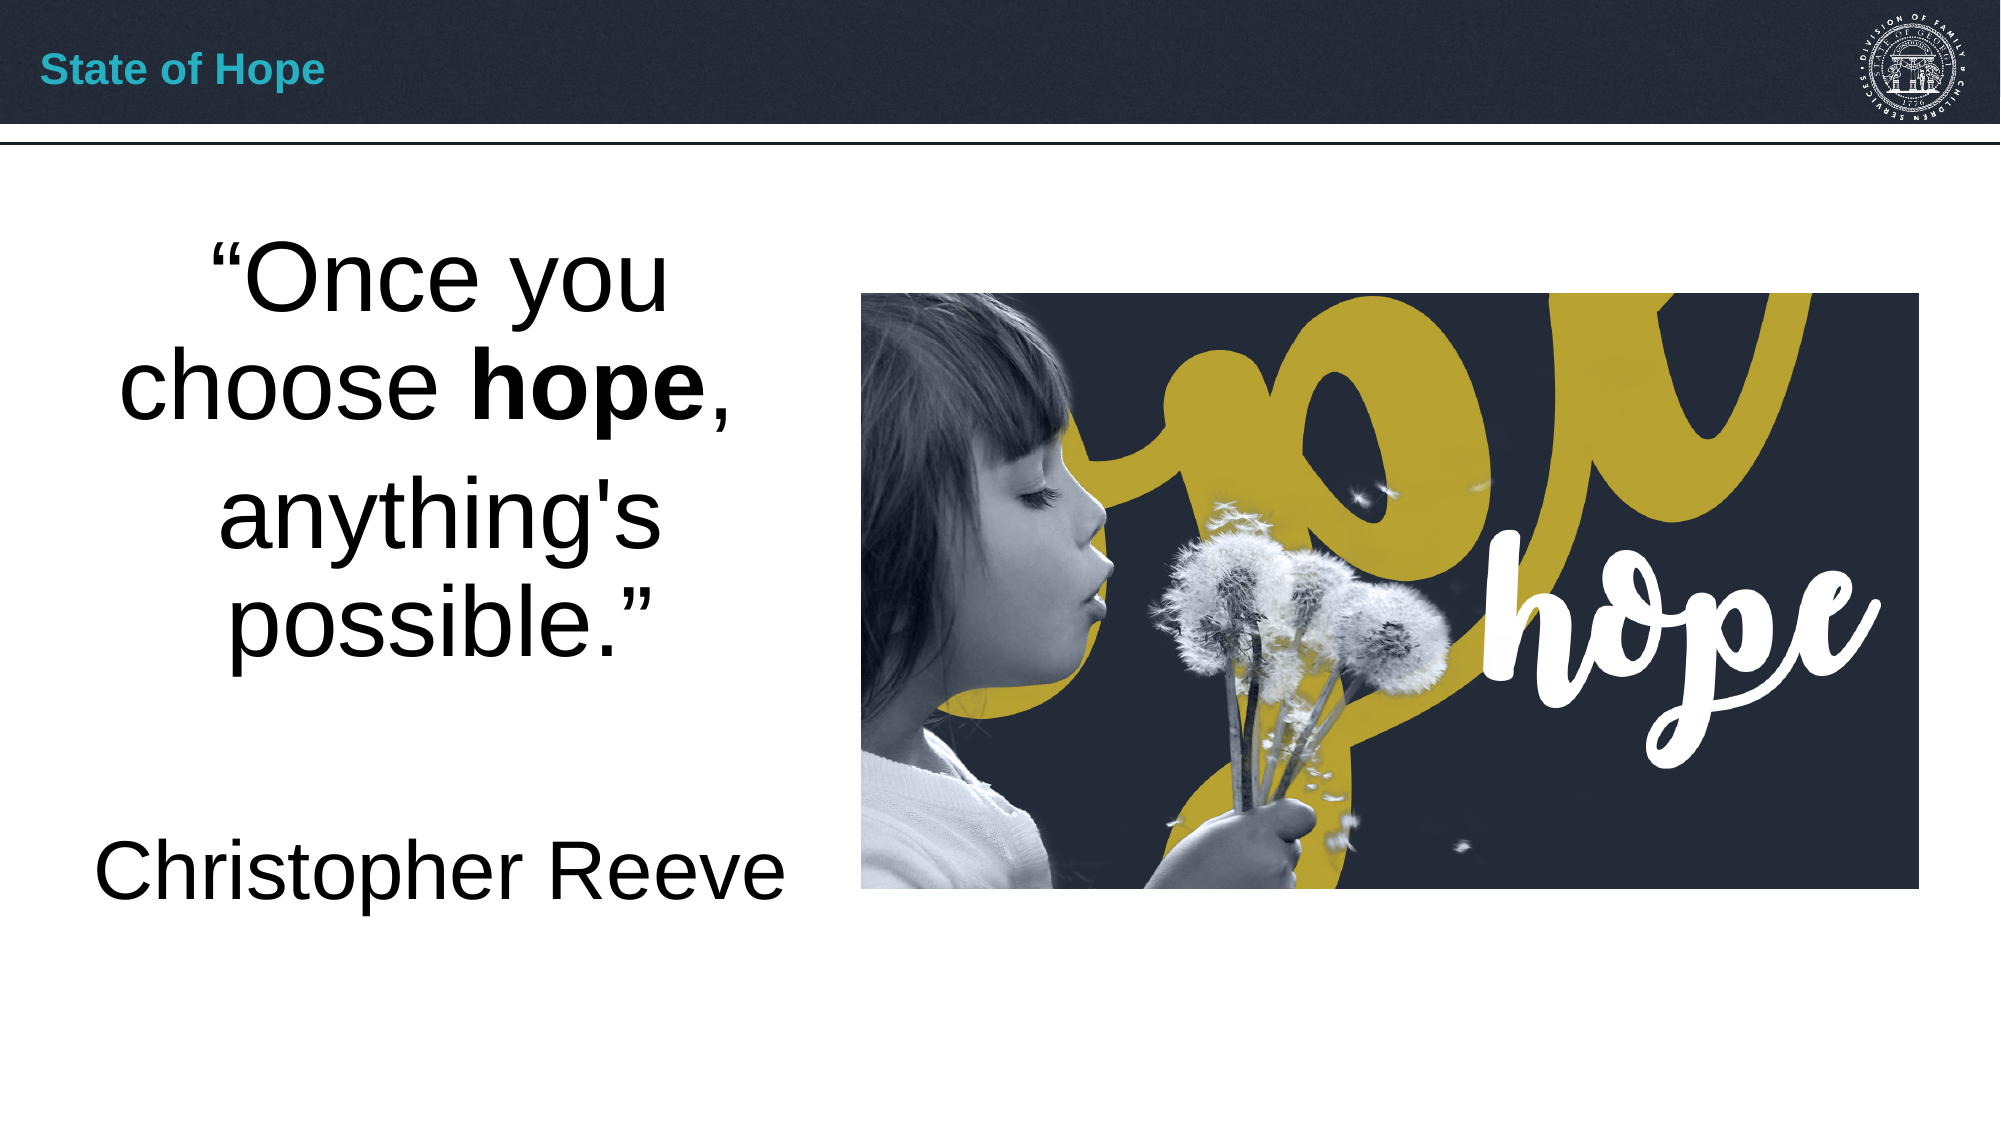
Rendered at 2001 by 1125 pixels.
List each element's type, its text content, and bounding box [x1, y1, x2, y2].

text_box “Once you choose hope, anything's possible.” Christopher Reeve [56, 217, 825, 964]
text_box [260, 478, 1792, 1096]
picture [0, 0, 2001, 1125]
